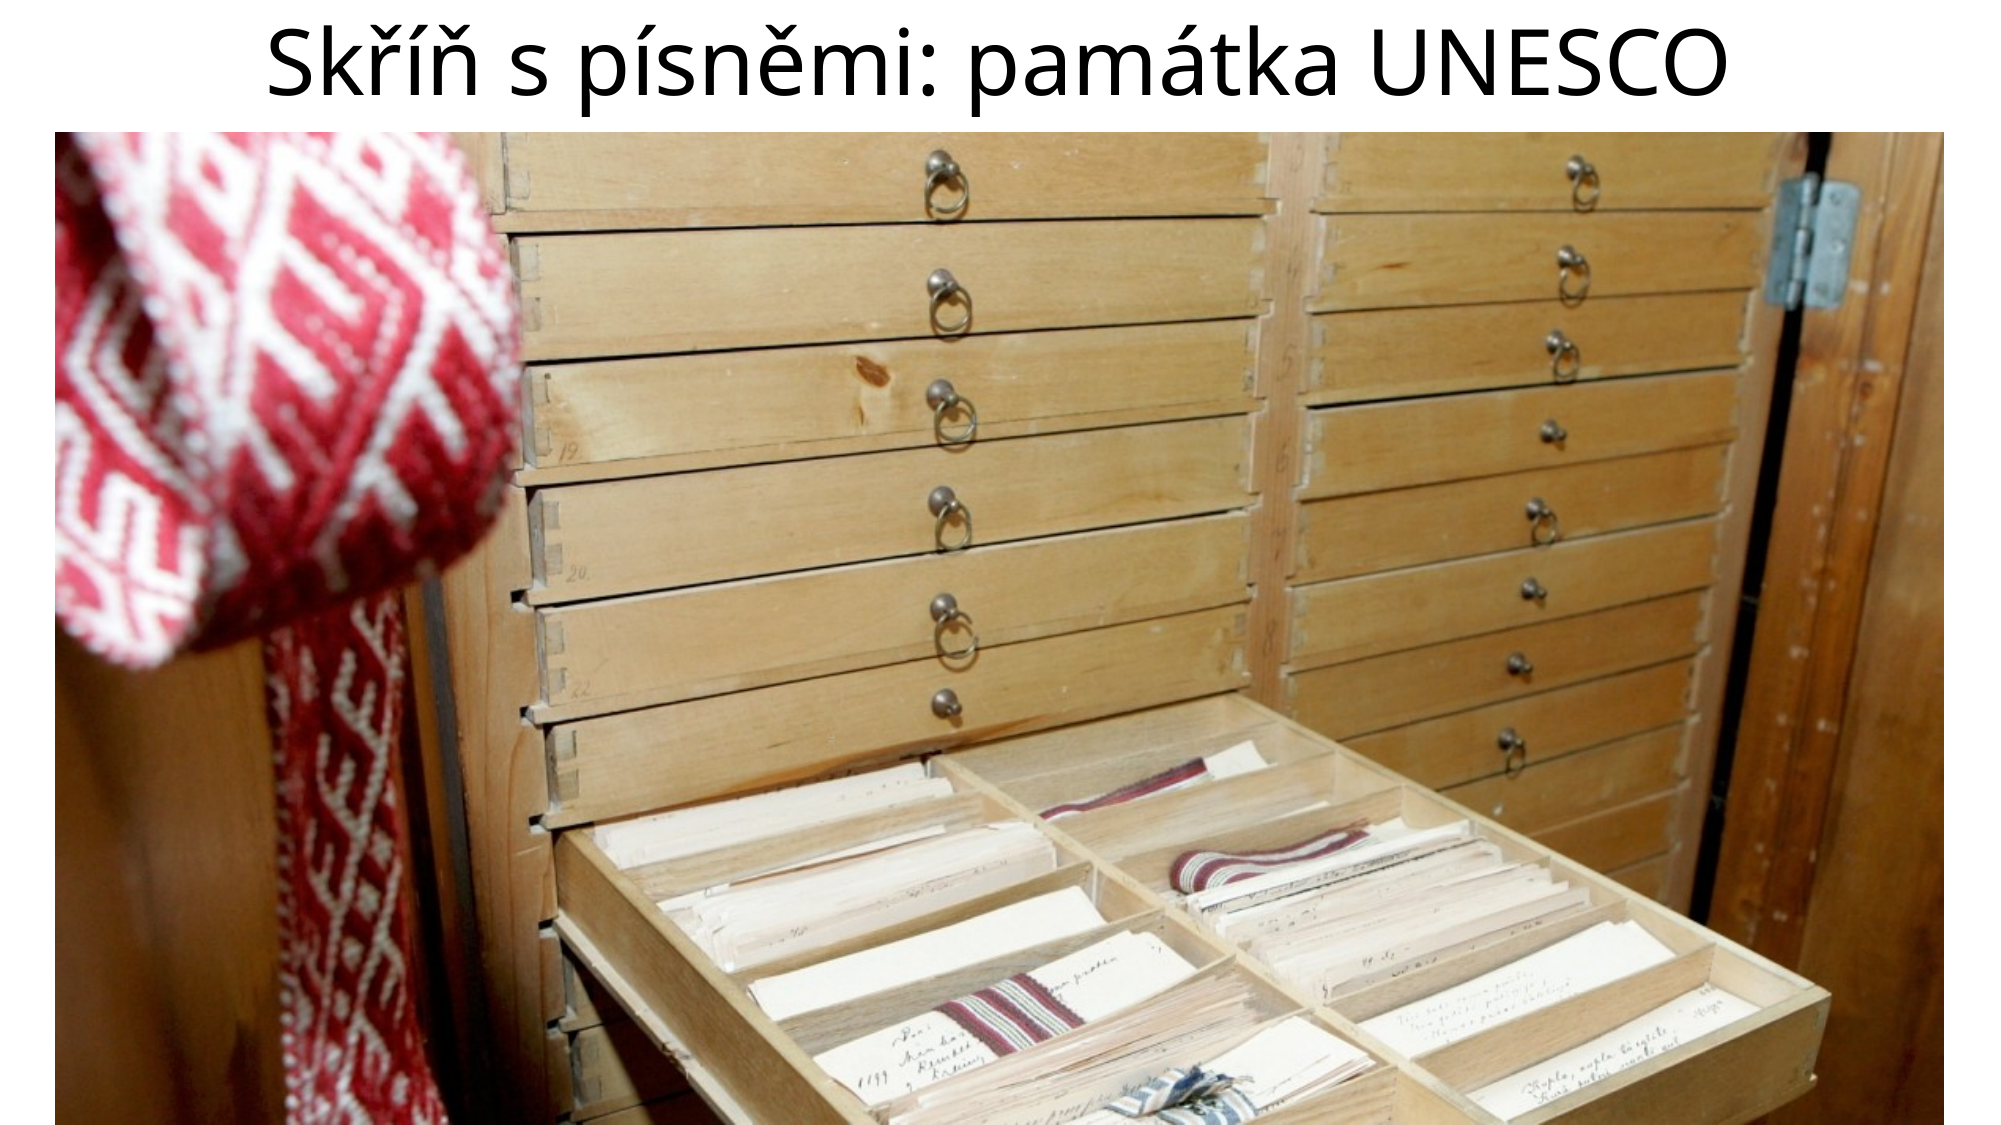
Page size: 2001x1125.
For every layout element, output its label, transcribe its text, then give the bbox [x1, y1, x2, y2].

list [55, 132, 1945, 1125]
title Skříň s písněmi: památka UNESCO [137, 0, 1863, 131]
